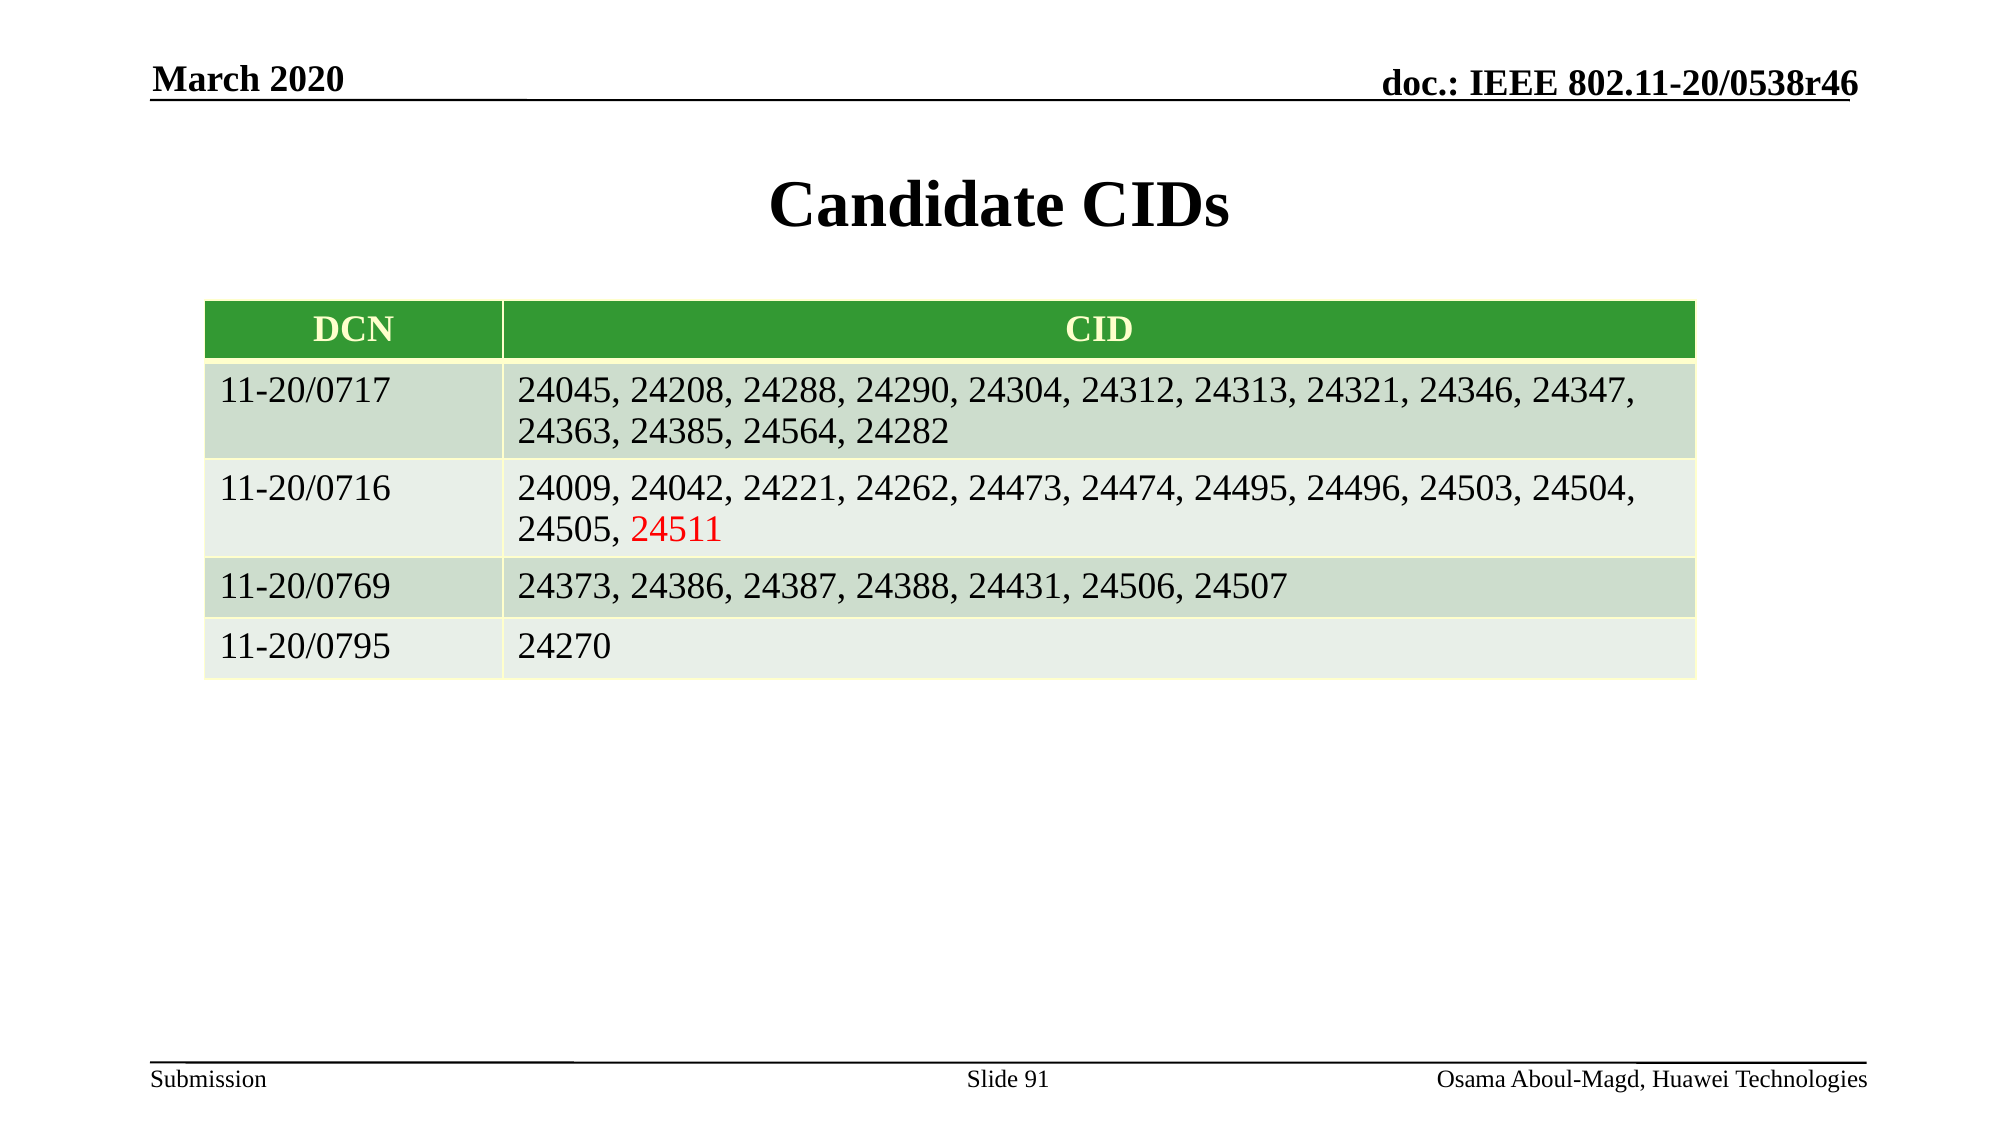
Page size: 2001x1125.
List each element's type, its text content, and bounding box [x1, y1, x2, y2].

table_cell 11-20/0795 [205, 619, 502, 678]
table_cell 24270 [504, 619, 1695, 678]
table_cell 24009, 24042, 24221, 24262, 24473, 24474, 24495, 24496, 24503, 24504, 24505, 24511 [504, 460, 1695, 556]
table_cell 11-20/0716 [205, 460, 502, 556]
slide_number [152, 54, 563, 100]
table_cell 24045, 24208, 24288, 24290, 24304, 24312, 24313, 24321, 24346, 24347, 24363, 24385, 24564, 24282 [504, 364, 1695, 458]
table_cell 24373, 24386, 24387, 24388, 24431, 24506, 24507 [504, 558, 1695, 617]
footer Osama Aboul-Magd, Huawei Technologies [1171, 1061, 1869, 1093]
table_header CID [504, 301, 1695, 358]
table_header DCN [205, 301, 502, 358]
table_cell 11-20/0769 [205, 558, 502, 617]
title Candidate CIDs [149, 112, 1850, 288]
slide_number Slide 91 [950, 1061, 1067, 1123]
table_cell 11-20/0717 [205, 364, 502, 458]
